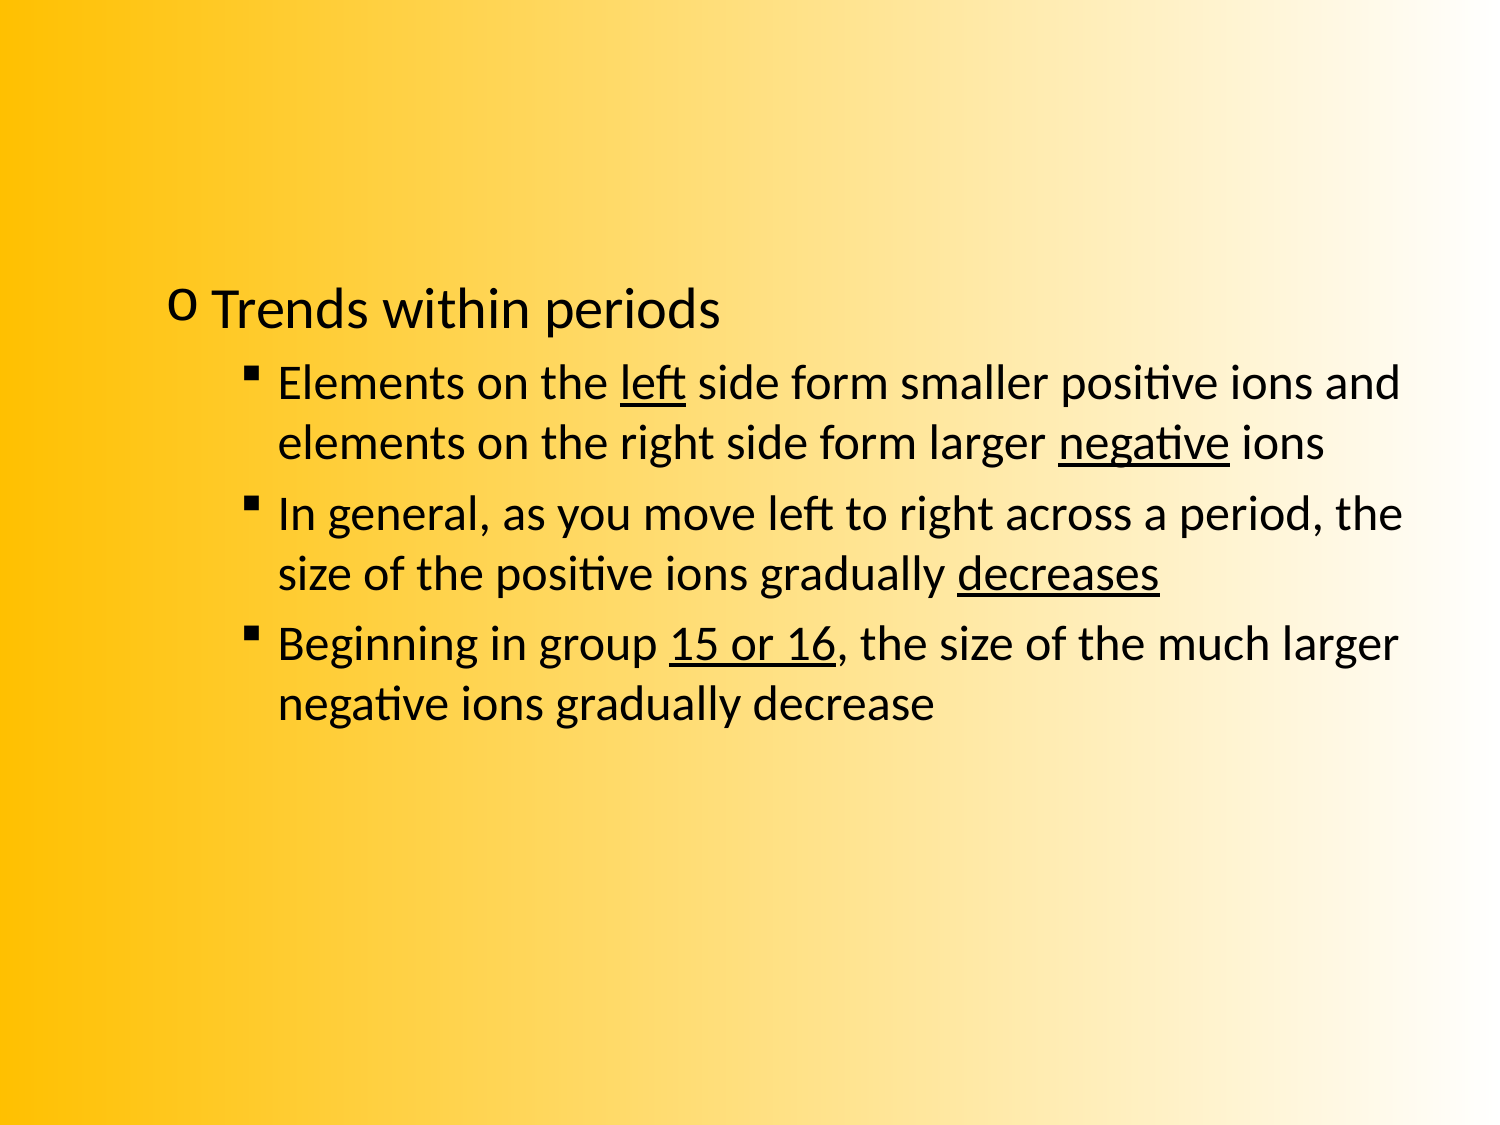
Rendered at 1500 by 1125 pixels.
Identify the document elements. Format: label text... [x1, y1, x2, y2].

list Trends within periods Elements on the left side form smaller positive ions and elements on the right side form larger negative ions In general, as you move left to right across a period, the size of the positive ions gradually decreases Beginning in group 15 or 16, the size of the much larger negative ions gradually decrease [75, 262, 1425, 1005]
